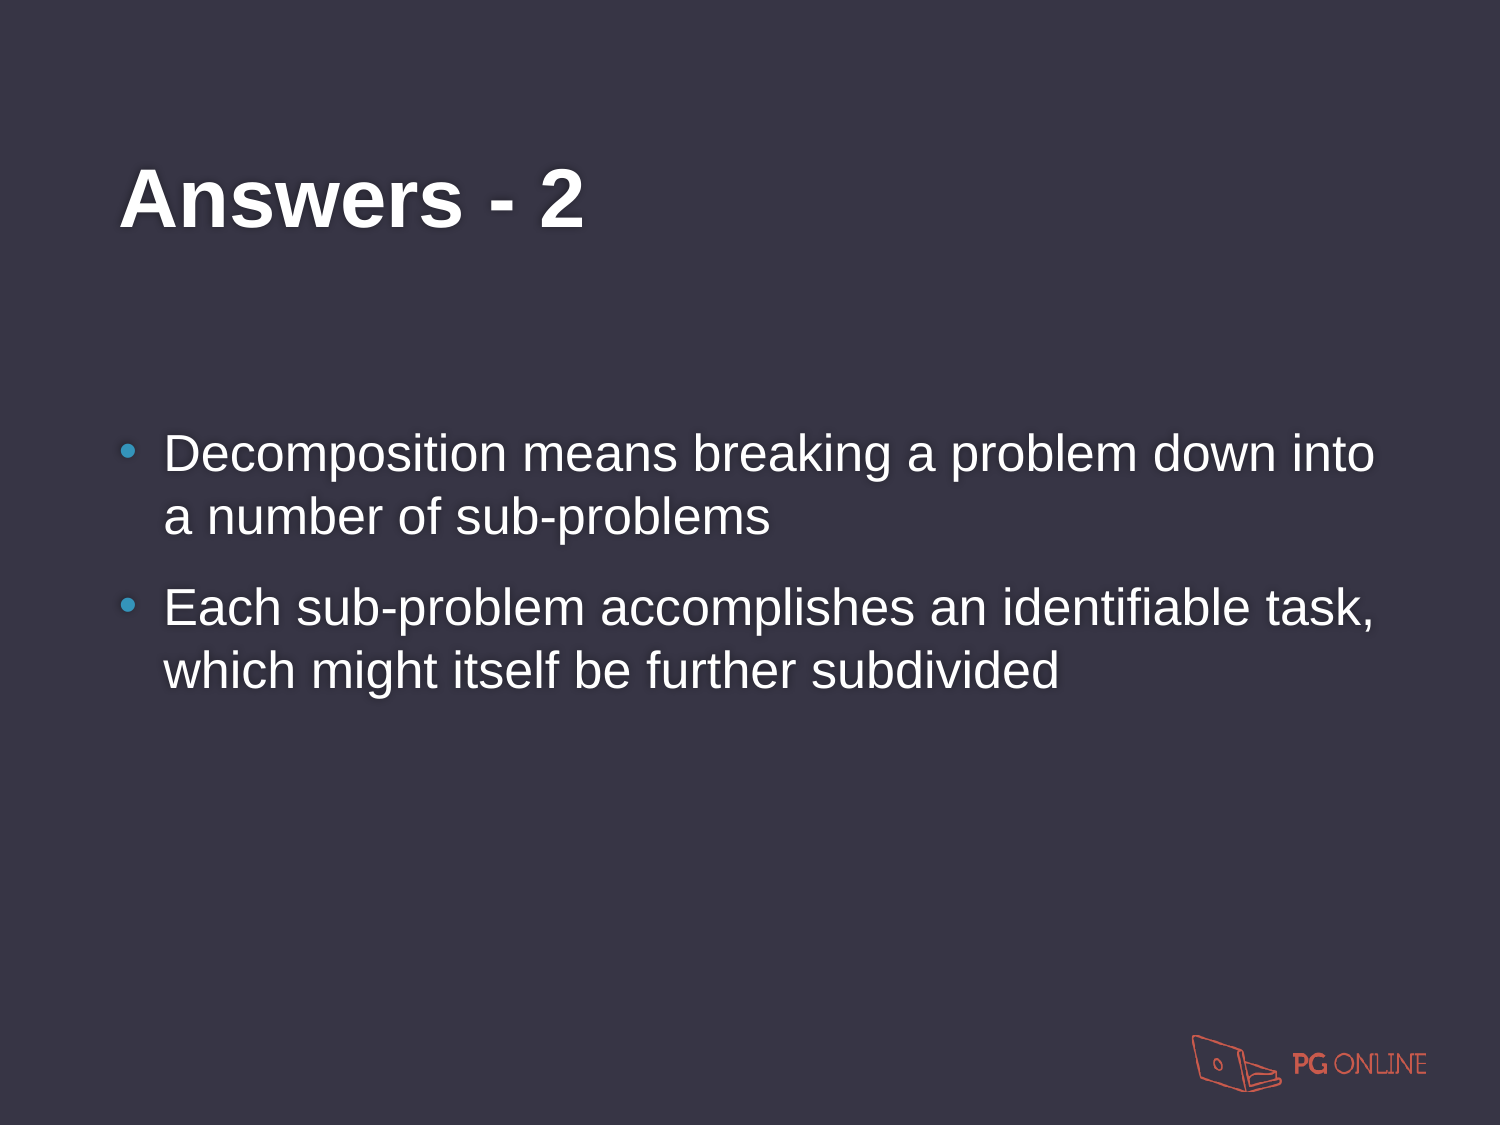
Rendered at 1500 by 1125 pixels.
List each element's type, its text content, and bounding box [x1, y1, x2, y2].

list Answers - 2 [118, 148, 1401, 259]
list Decomposition means breaking a problem down into a number of sub-problems Each sub-problem accomplishes an identifiable task, which might itself be further subdivided [118, 279, 1398, 847]
